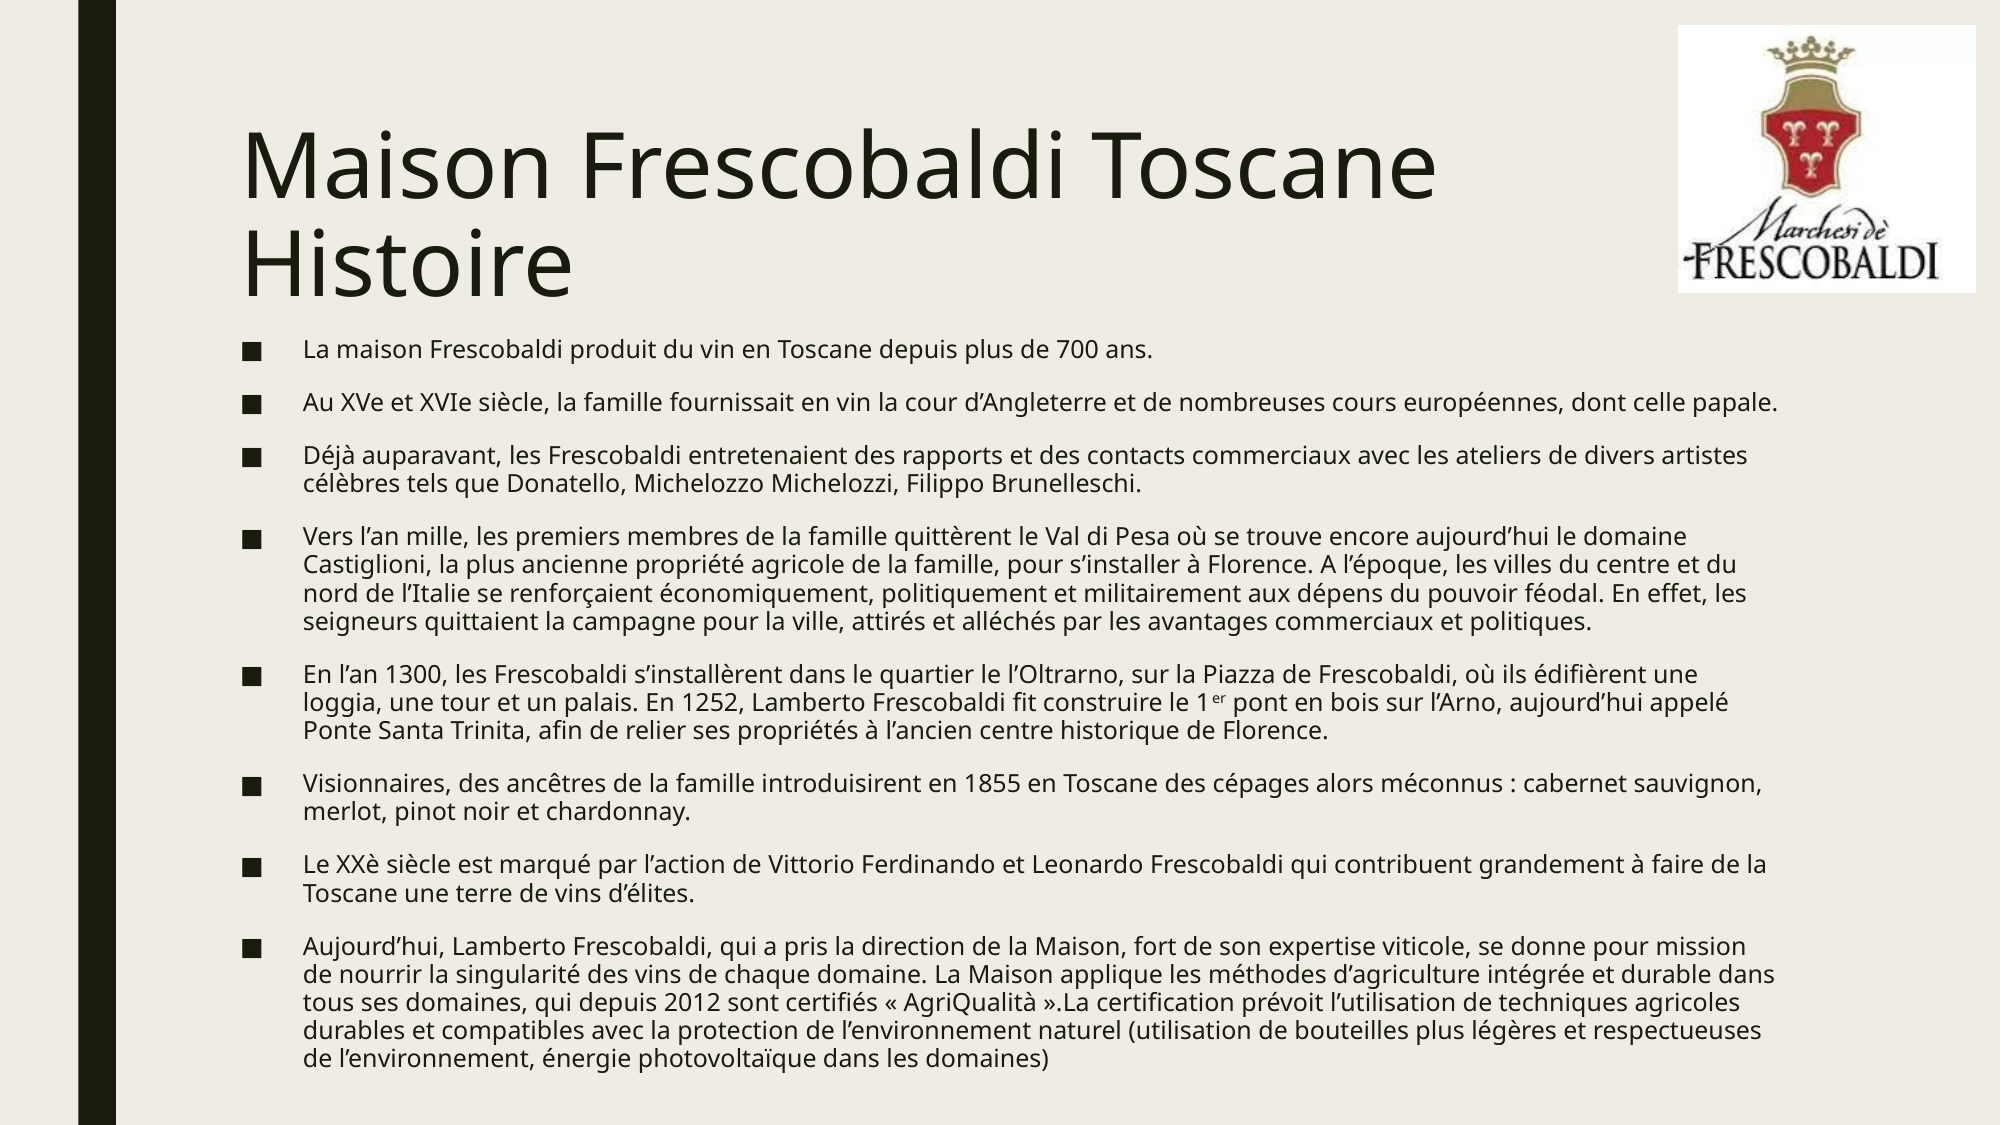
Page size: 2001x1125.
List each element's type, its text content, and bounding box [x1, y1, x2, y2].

list La maison Frescobaldi produit du vin en Toscane depuis plus de 700 ans. Au XVe et XVIe siècle, la famille fournissait en vin la cour d’Angleterre et de nombreuses cours européennes, dont celle papale. Déjà auparavant, les Frescobaldi entretenaient des rapports et des contacts commerciaux avec les ateliers de divers artistes célèbres tels que Donatello, Michelozzo Michelozzi, Filippo Brunelleschi. Vers l’an mille, les premiers membres de la famille quittèrent le Val di Pesa où se trouve encore aujourd’hui le domaine Castiglioni, la plus ancienne propriété agricole de la famille, pour s’installer à Florence. A l’époque, les villes du centre et du nord de l’Italie se renforçaient économiquement, politiquement et militairement aux dépens du pouvoir féodal. En effet, les seigneurs quittaient la campagne pour la ville, attirés et alléchés par les avantages commerciaux et politiques. En l’an 1300, les Frescobaldi s’installèrent dans le quartier le l’Oltrarno, sur la Piazza de Frescobaldi, où ils édifièrent une loggia, une tour et un palais. En 1252, Lamberto Frescobaldi fit construire le 1er pont en bois sur l’Arno, aujourd’hui appelé Ponte Santa Trinita, afin de relier ses propriétés à l’ancien centre historique de Florence. Visionnaires, des ancêtres de la famille introduisirent en 1855 en Toscane des cépages alors méconnus : cabernet sauvignon, merlot, pinot noir et chardonnay. Le XXè siècle est marqué par l’action de Vittorio Ferdinando et Leonardo Frescobaldi qui contribuent grandement à faire de la Toscane une terre de vins d’élites. Aujourd’hui, Lamberto Frescobaldi, qui a pris la direction de la Maison, fort de son expertise viticole, se donne pour mission de nourrir la singularité des vins de chaque domaine. La Maison applique les méthodes d’agriculture intégrée et durable dans tous ses domaines, qui depuis 2012 sont certifiés « AgriQualità ».La certification prévoit l’utilisation de techniques agricoles durables et compatibles avec la protection de l’environnement naturel (utilisation de bouteilles plus légères et respectueuses de l’environnement, énergie photovoltaïque dans les domaines) [225, 328, 1800, 916]
picture [1678, 25, 1976, 293]
title Maison Frescobaldi Toscane Histoire [225, 112, 1800, 328]
